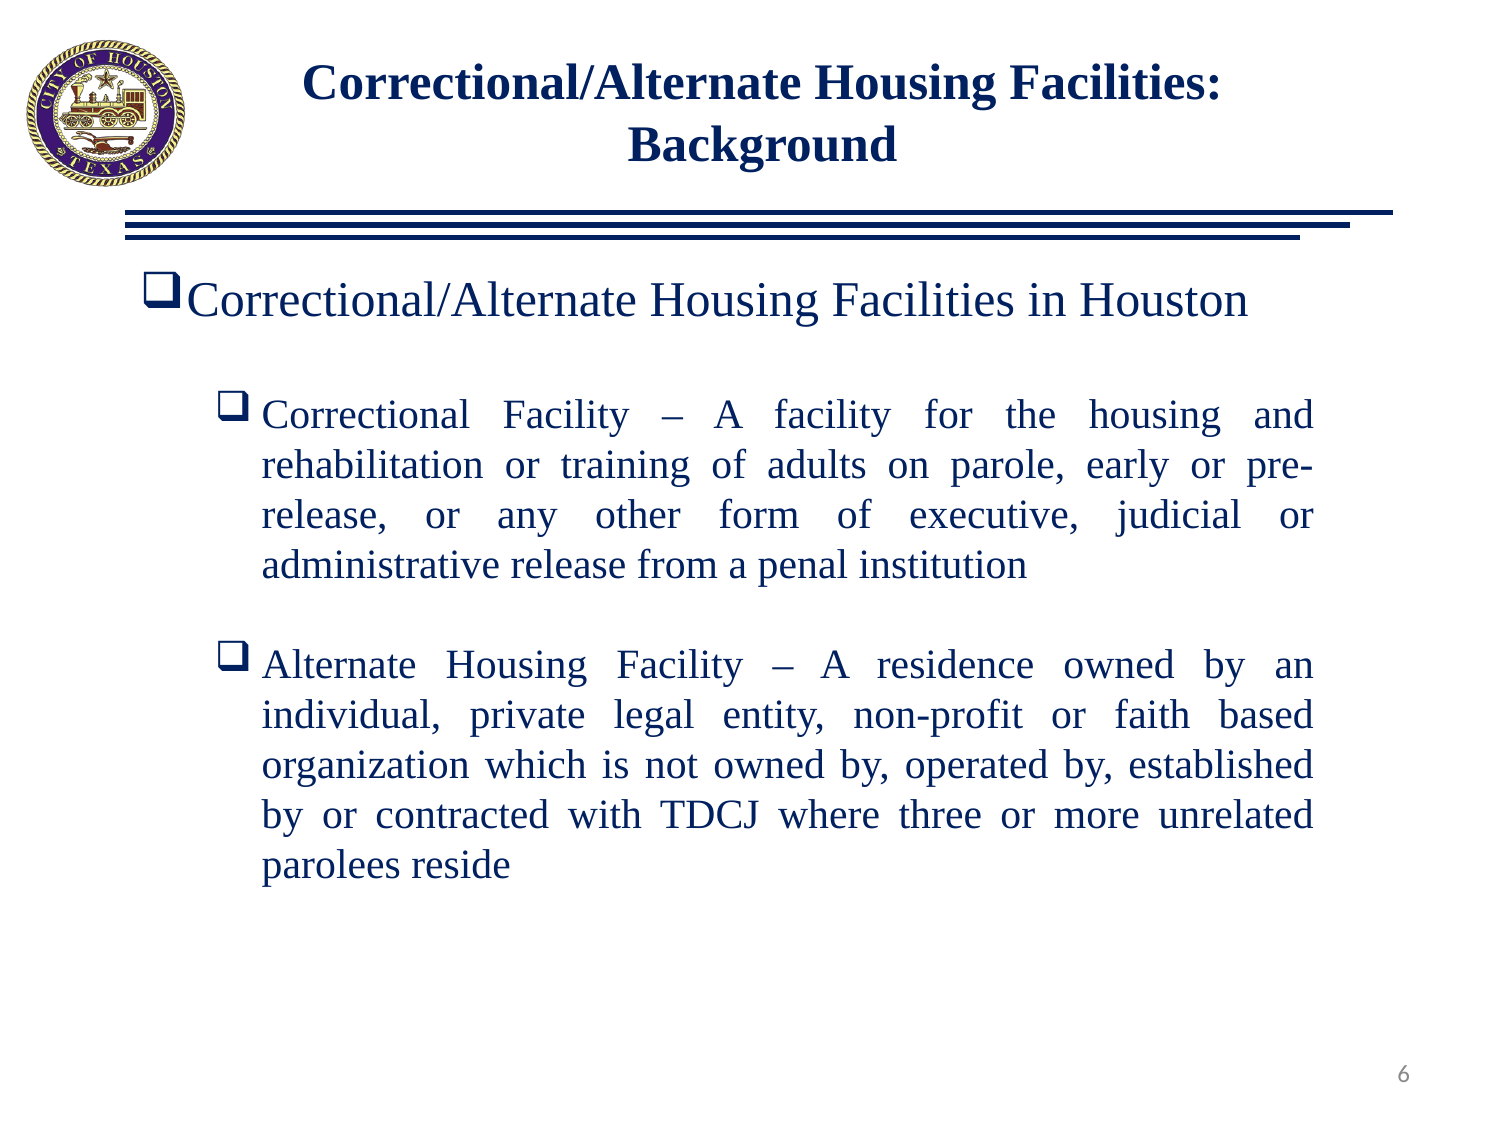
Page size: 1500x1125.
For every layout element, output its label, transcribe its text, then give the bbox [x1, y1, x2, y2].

slide_number 6 [1074, 1042, 1425, 1103]
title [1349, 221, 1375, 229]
text_box Correctional/Alternate Housing Facilities in Houston Correctional Facility – A facility for the housing and rehabilitation or training of adults on parole, early or pre-release, or any other form of executive, judicial or administrative release from a penal institution Alternate Housing Facility – A residence owned by an individual, private legal entity, non-profit or faith based organization which is not owned by, operated by, established by or contracted with TDCJ where three or more unrelated parolees reside [125, 259, 1330, 935]
picture [24, 37, 186, 188]
title Correctional/Alternate Housing Facilities: Background [150, 40, 1375, 210]
